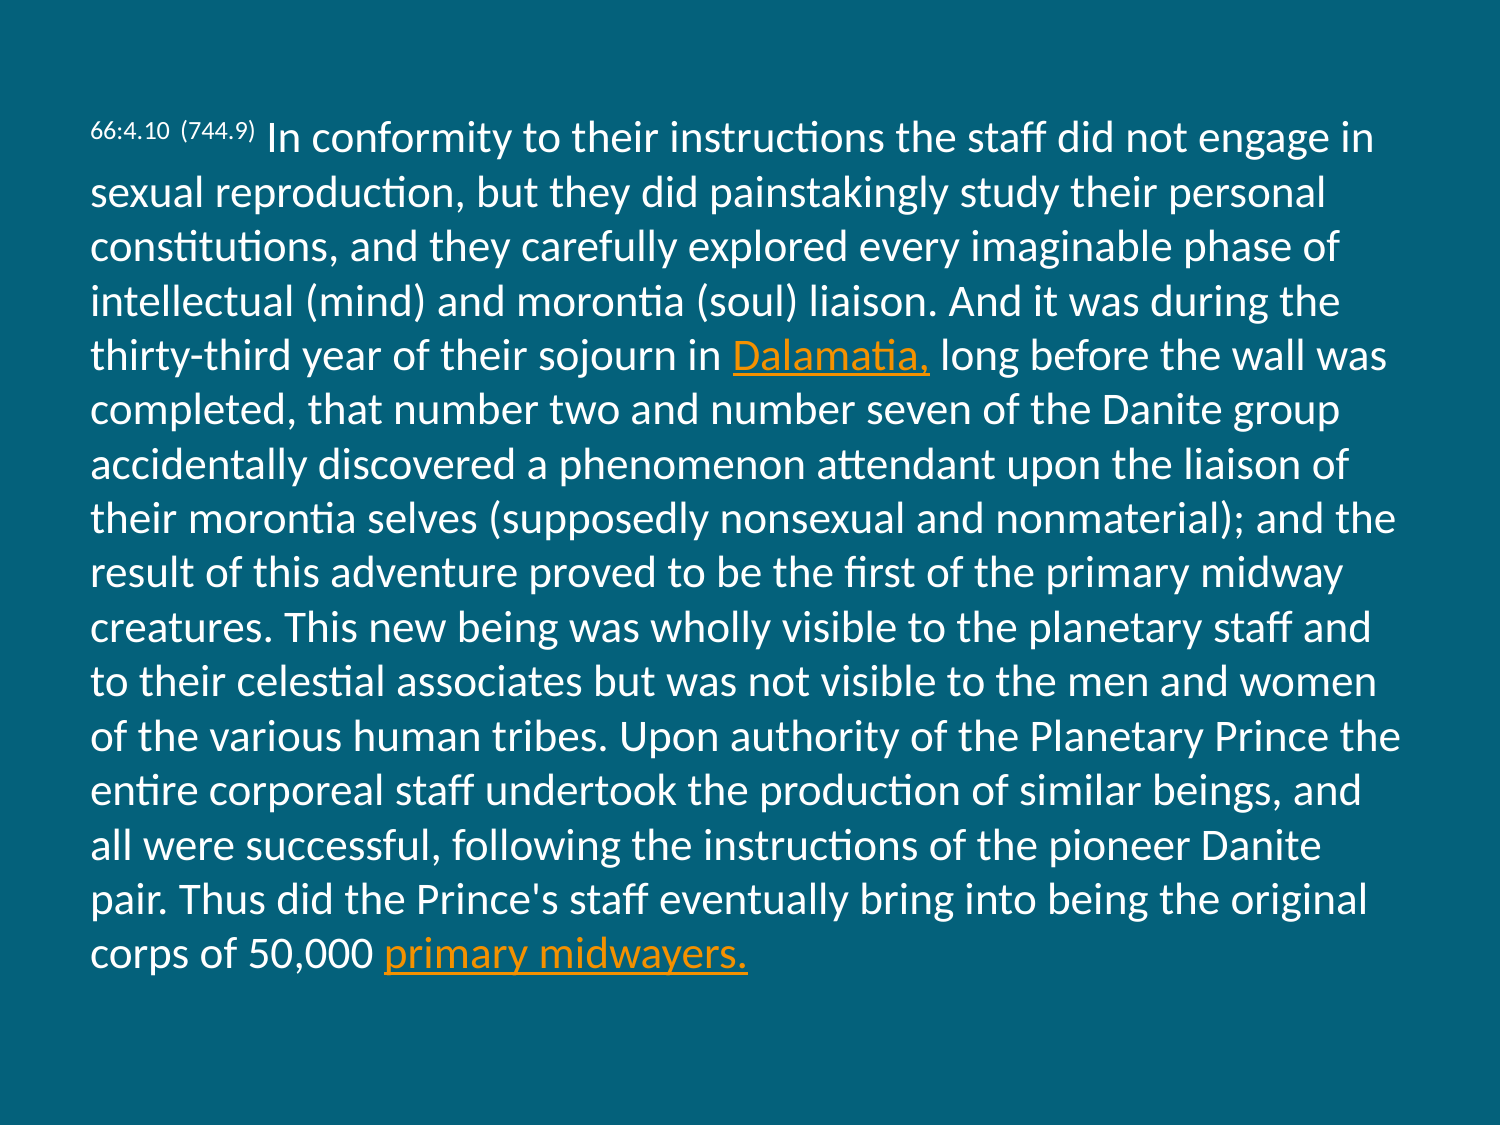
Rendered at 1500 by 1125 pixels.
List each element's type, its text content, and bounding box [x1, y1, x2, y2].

list 66:4.10 (744.9) In conformity to their instructions the staff did not engage in sexual reproduction, but they did painstakingly study their personal constitutions, and they carefully explored every imaginable phase of intellectual (mind) and morontia (soul) liaison. And it was during the thirty-third year of their sojourn in Dalamatia, long before the wall was completed, that number two and number seven of the Danite group accidentally discovered a phenomenon attendant upon the liaison of their morontia selves (supposedly nonsexual and nonmaterial); and the result of this adventure proved to be the first of the primary midway creatures. This new being was wholly visible to the planetary staff and to their celestial associates but was not visible to the men and women of the various human tribes. Upon authority of the Planetary Prince the entire corporeal staff undertook the production of similar beings, and all were successful, following the instructions of the pioneer Danite pair. Thus did the Prince's staff eventually bring into being the original corps of 50,000 primary midwayers. [75, 99, 1425, 1005]
